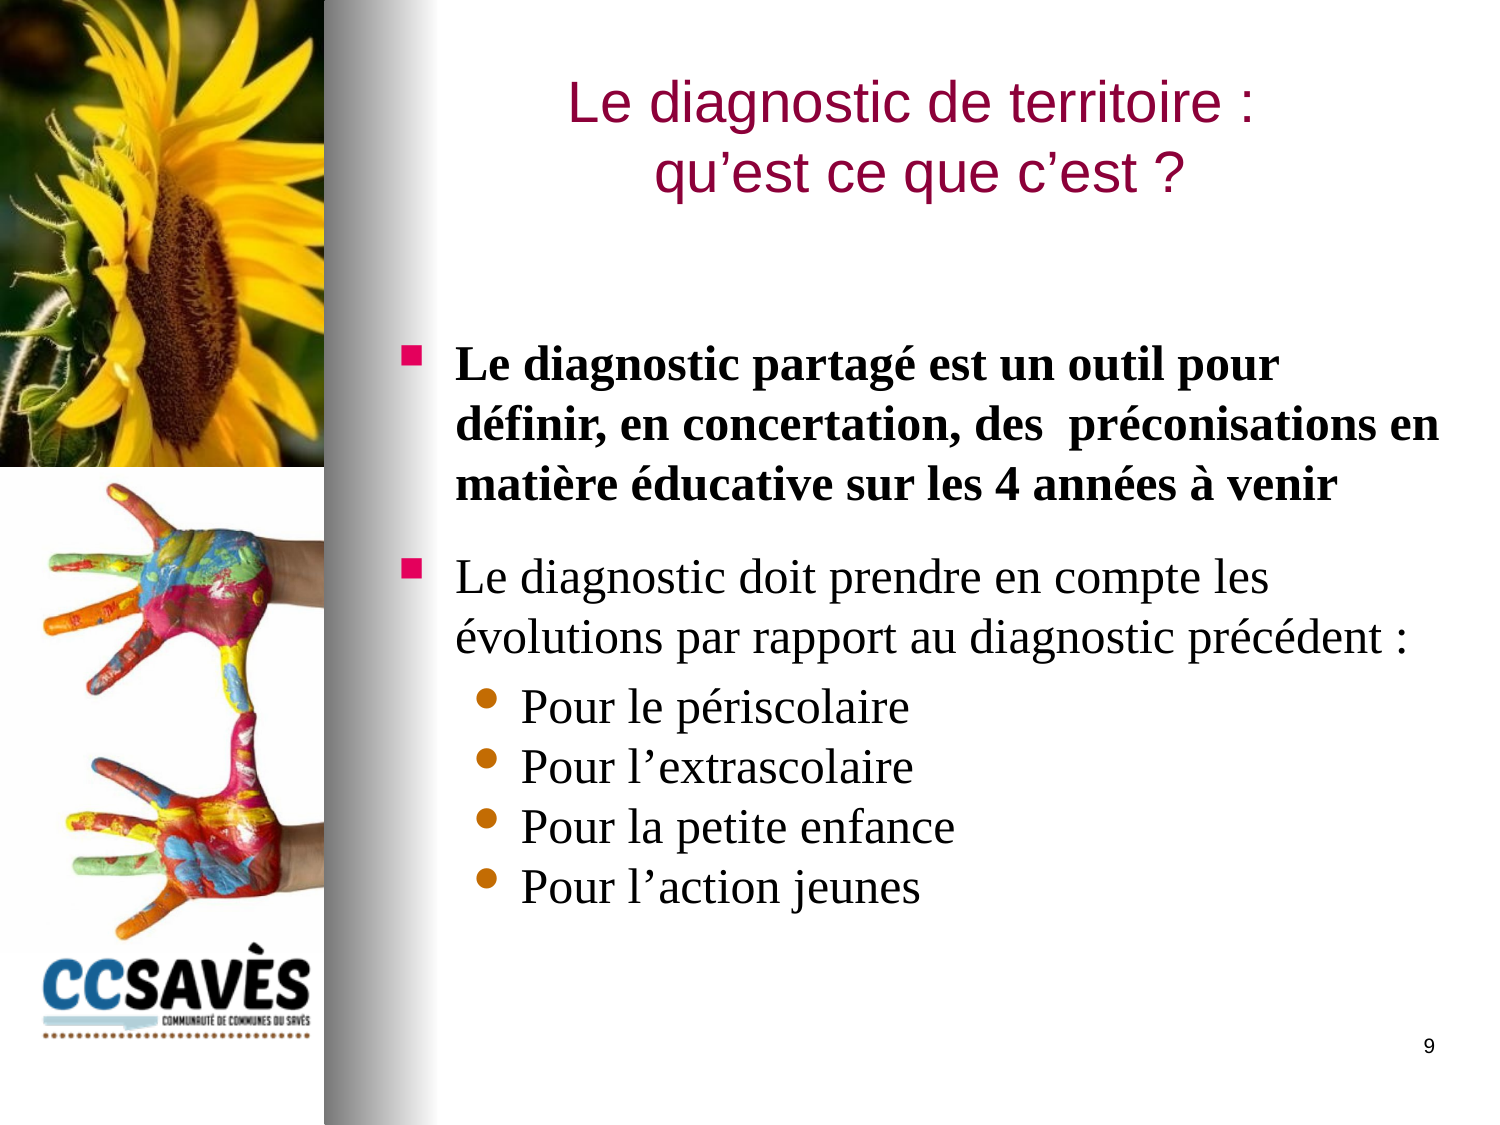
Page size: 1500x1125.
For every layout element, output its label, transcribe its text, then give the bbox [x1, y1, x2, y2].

title Le diagnostic de territoire : qu’est ce que c’est ? [395, 42, 1446, 226]
slide_number 9 [1137, 1025, 1450, 1100]
list Le diagnostic partagé est un outil pour définir, en concertation, des préconisations en matière éducative sur les 4 années à venir Le diagnostic doit prendre en compte les évolutions par rapport au diagnostic précédent : Pour le périscolaire Pour l’extrascolaire Pour la petite enfance Pour l’action jeunes [383, 262, 1459, 1071]
picture [0, 0, 355, 1084]
